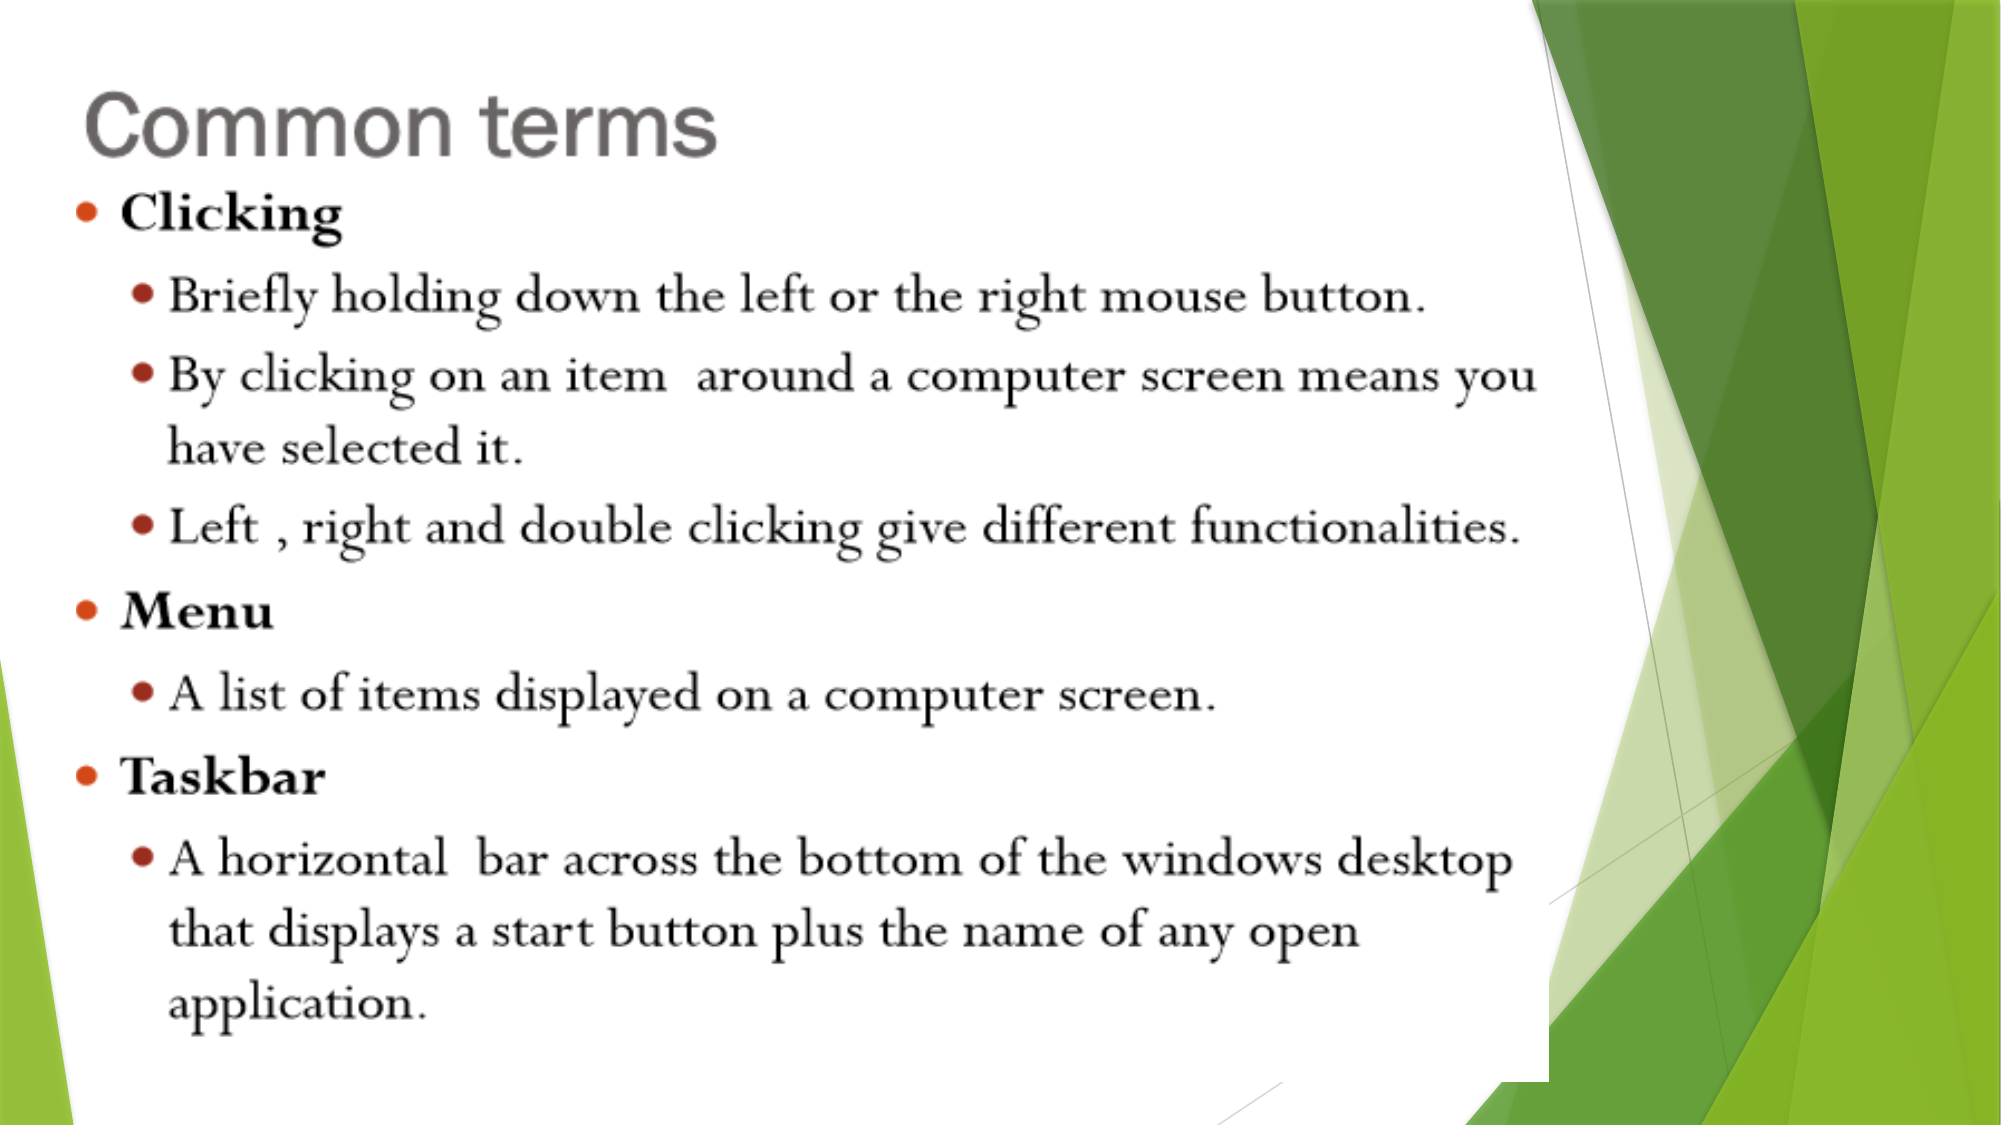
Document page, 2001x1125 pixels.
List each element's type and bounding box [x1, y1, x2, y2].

list [75, 70, 1549, 1082]
